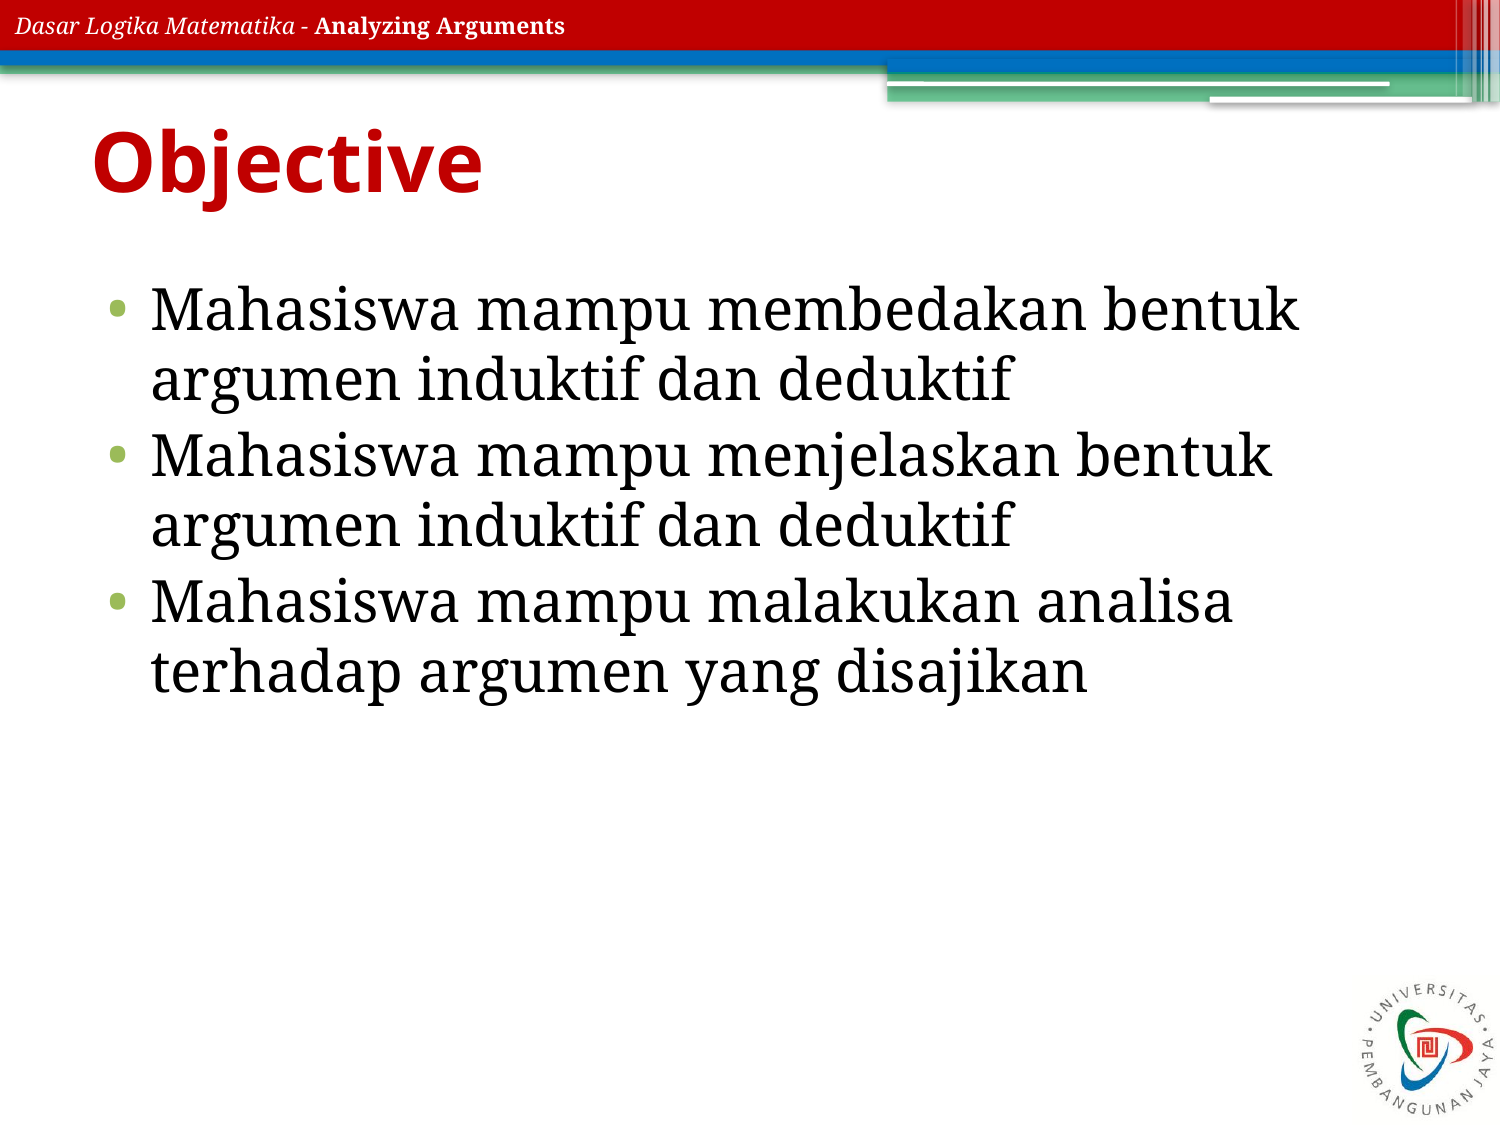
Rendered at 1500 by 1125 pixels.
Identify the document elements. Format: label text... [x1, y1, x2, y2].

title Objective [75, 72, 1425, 248]
list Mahasiswa mampu membedakan bentuk argumen induktif dan deduktif Mahasiswa mampu menjelaskan bentuk argumen induktif dan deduktif Mahasiswa mampu malakukan analisa terhadap argumen yang disajikan [75, 264, 1425, 1029]
picture [1352, 975, 1500, 1125]
